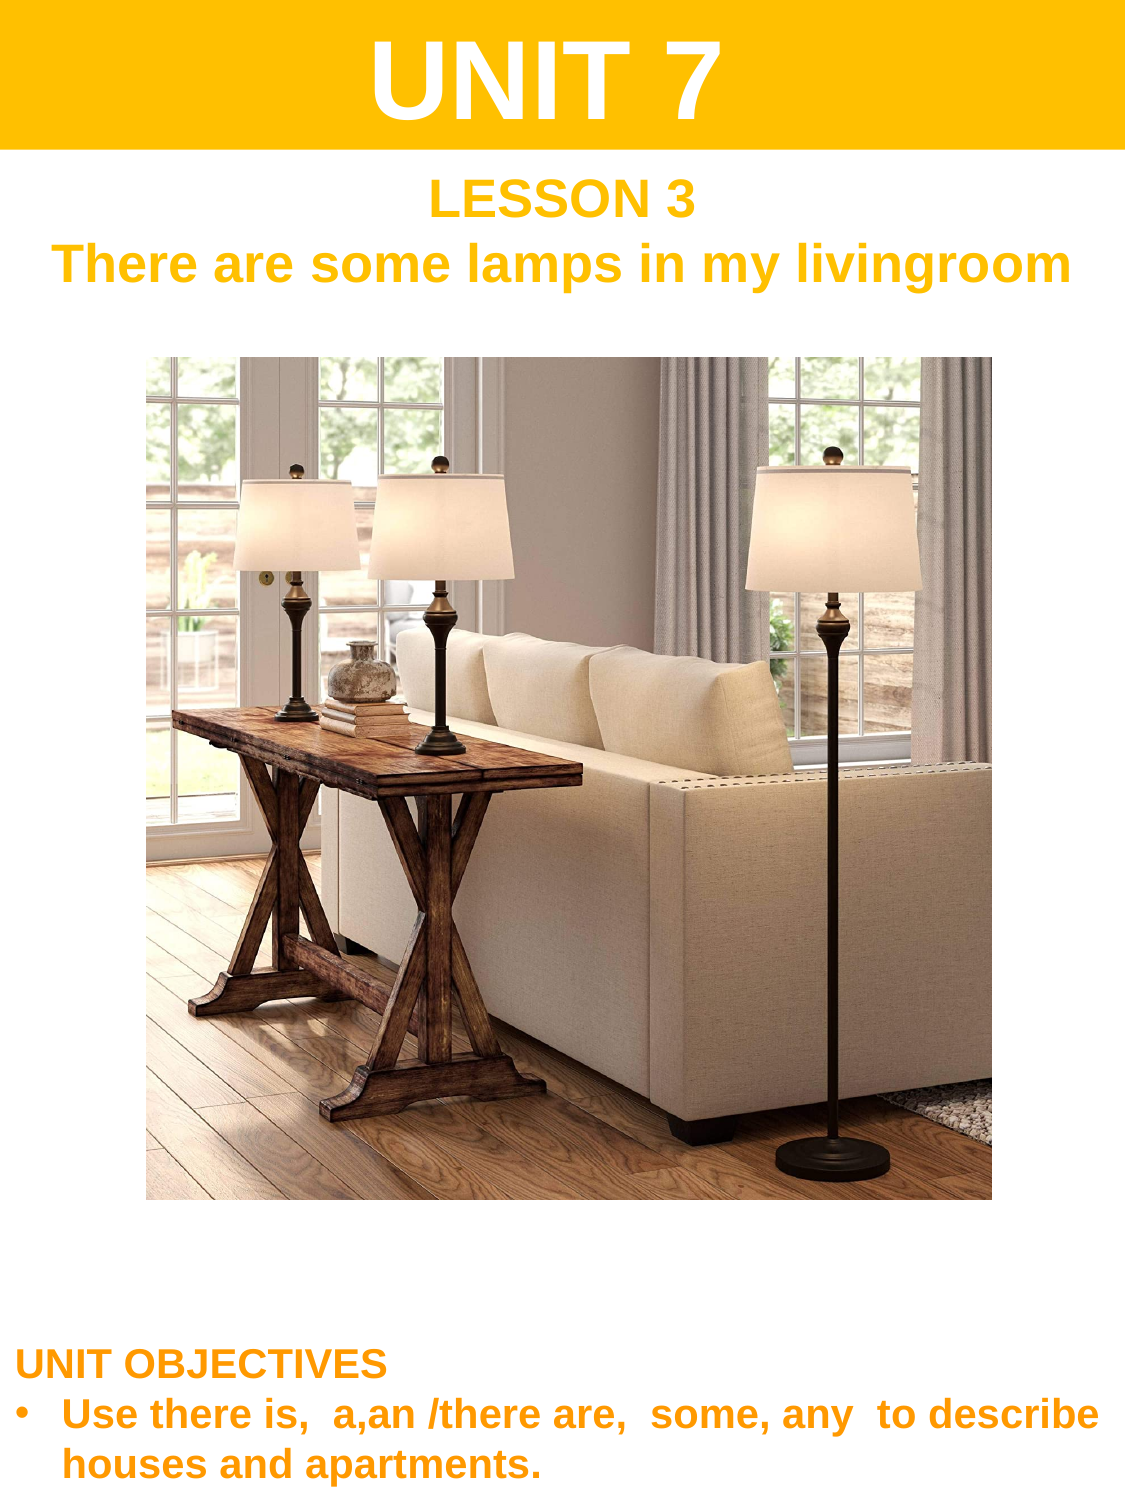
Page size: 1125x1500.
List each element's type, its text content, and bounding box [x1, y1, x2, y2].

text_box UNIT OBJECTIVES Use there is, a,an /there are, some, any to describe houses and apartments. [0, 1329, 1125, 1495]
picture [146, 357, 992, 1200]
text_box LESSON 3 There are some lamps in my livingroom [0, 155, 1125, 301]
text_box UNIT 7 [0, 0, 1125, 150]
